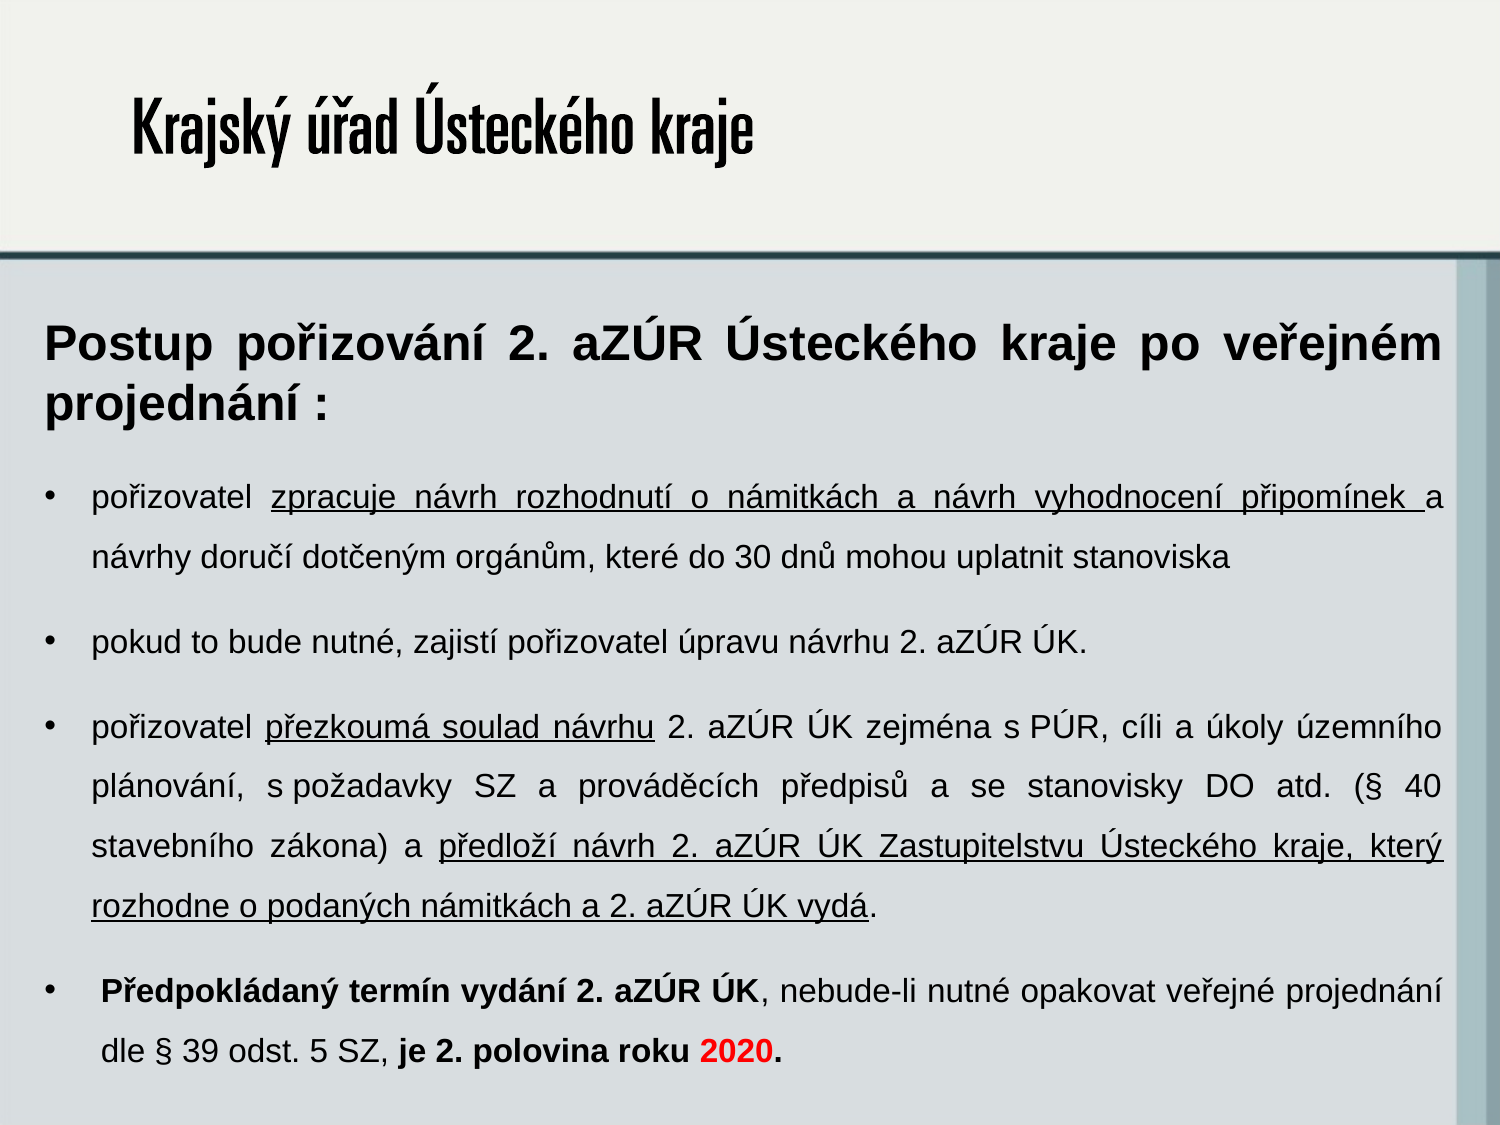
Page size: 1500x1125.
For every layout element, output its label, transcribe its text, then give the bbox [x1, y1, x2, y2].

list Postup pořizování 2. aZÚR Ústeckého kraje po veřejném projednání : pořizovatel zpracuje návrh rozhodnutí o námitkách a návrh vyhodnocení připomínek a návrhy doručí dotčeným orgánům, které do 30 dnů mohou uplatnit stanoviska pokud to bude nutné, zajistí pořizovatel úpravu návrhu 2. aZÚR ÚK. pořizovatel přezkoumá soulad návrhu 2. aZÚR ÚK zejména s PÚR, cíli a úkoly územního plánování, s požadavky SZ a prováděcích předpisů a se stanovisky DO atd. (§ 40 stavebního zákona) a předloží návrh 2. aZÚR ÚK Zastupitelstvu Ústeckého kraje, který rozhodne o podaných námitkách a 2. aZÚR ÚK vydá. Předpokládaný termín vydání 2. aZÚR ÚK, nebude-li nutné opakovat veřejné projednání dle § 39 odst. 5 SZ, je 2. polovina roku 2020. [29, 302, 1459, 1106]
picture [0, 0, 1500, 1125]
